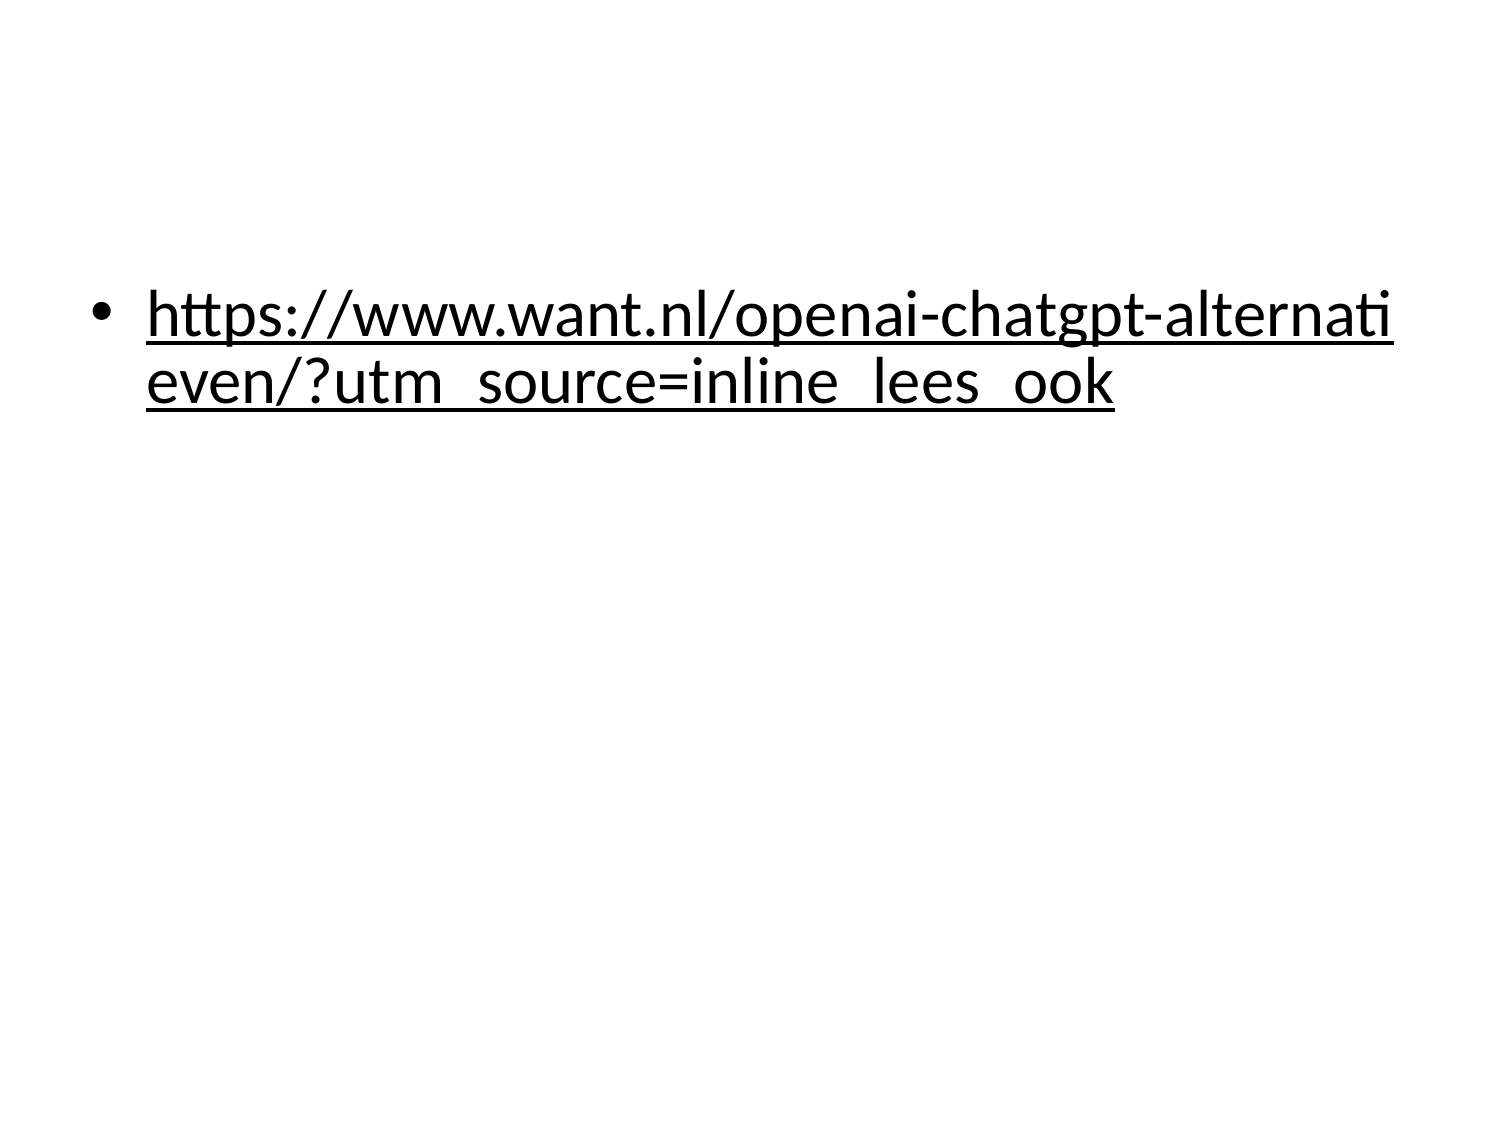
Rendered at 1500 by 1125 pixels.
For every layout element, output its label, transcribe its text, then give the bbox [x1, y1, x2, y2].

list https://www.want.nl/openai-chatgpt-alternatieven/?utm_source=inline_lees_ook [75, 262, 1425, 1005]
